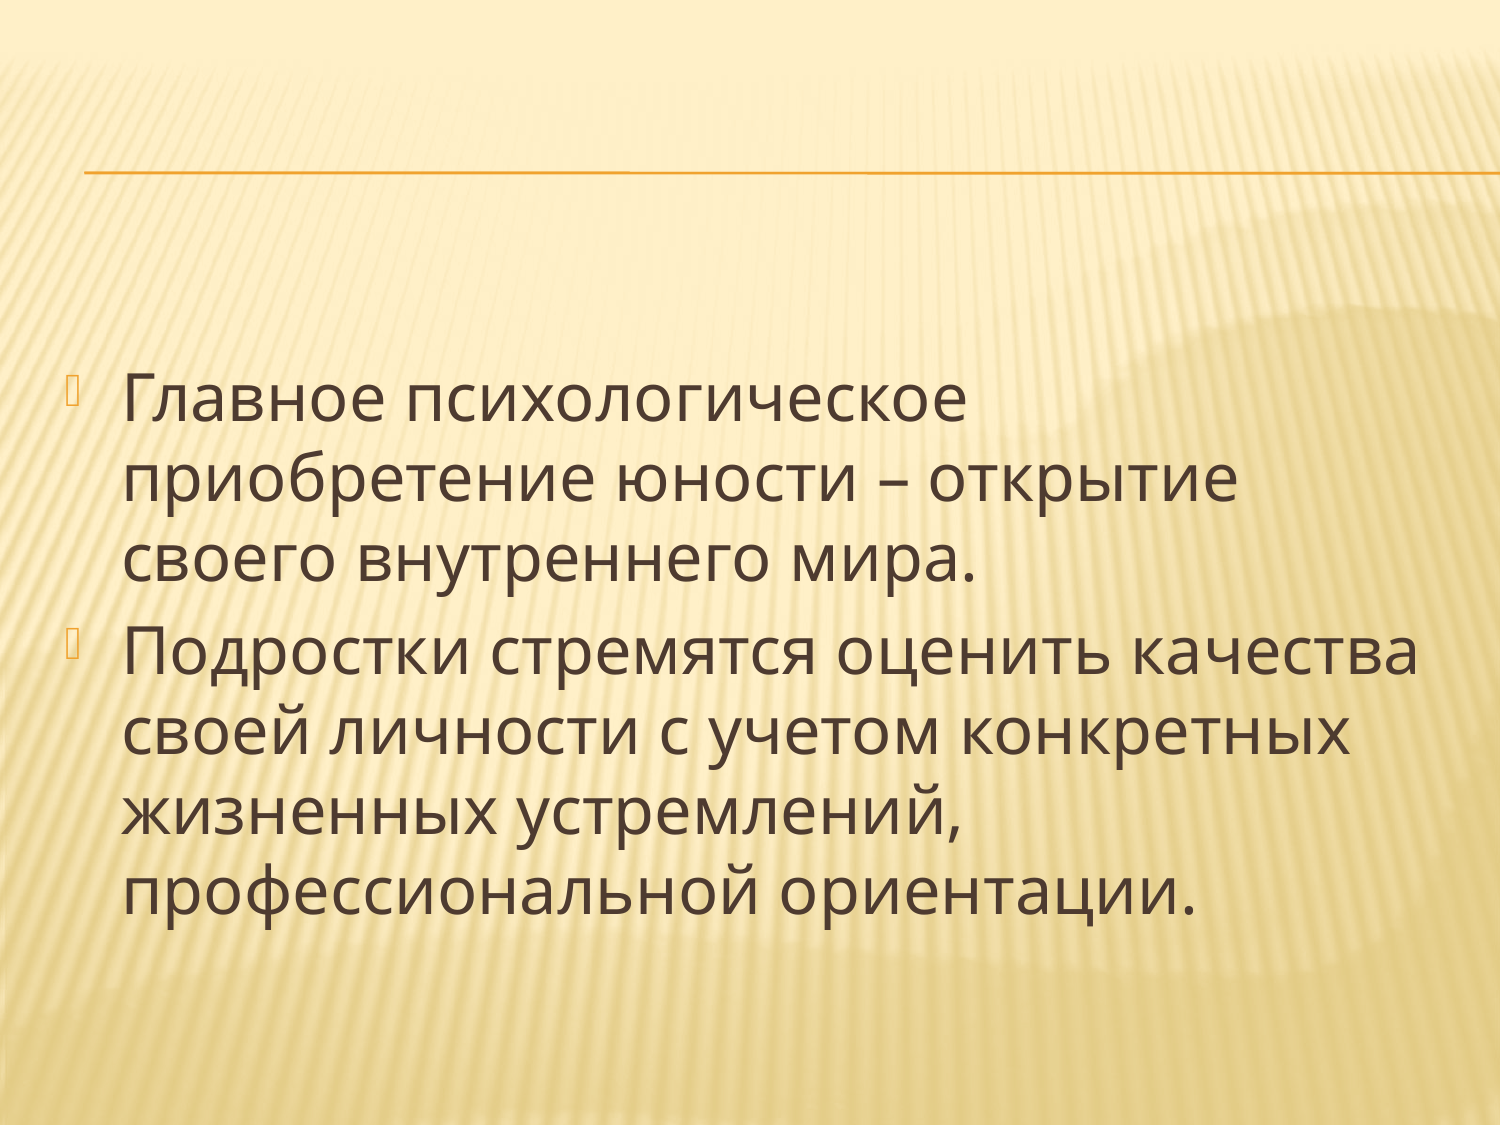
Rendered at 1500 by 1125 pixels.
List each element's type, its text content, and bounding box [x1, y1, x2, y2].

list Главное психологическое приобретение юности – открытие своего внутреннего мира. Подростки стремятся оценить качества своей личности с учетом конкретных жизненных устремлений, профессиональной ориентации. [50, 160, 1475, 998]
